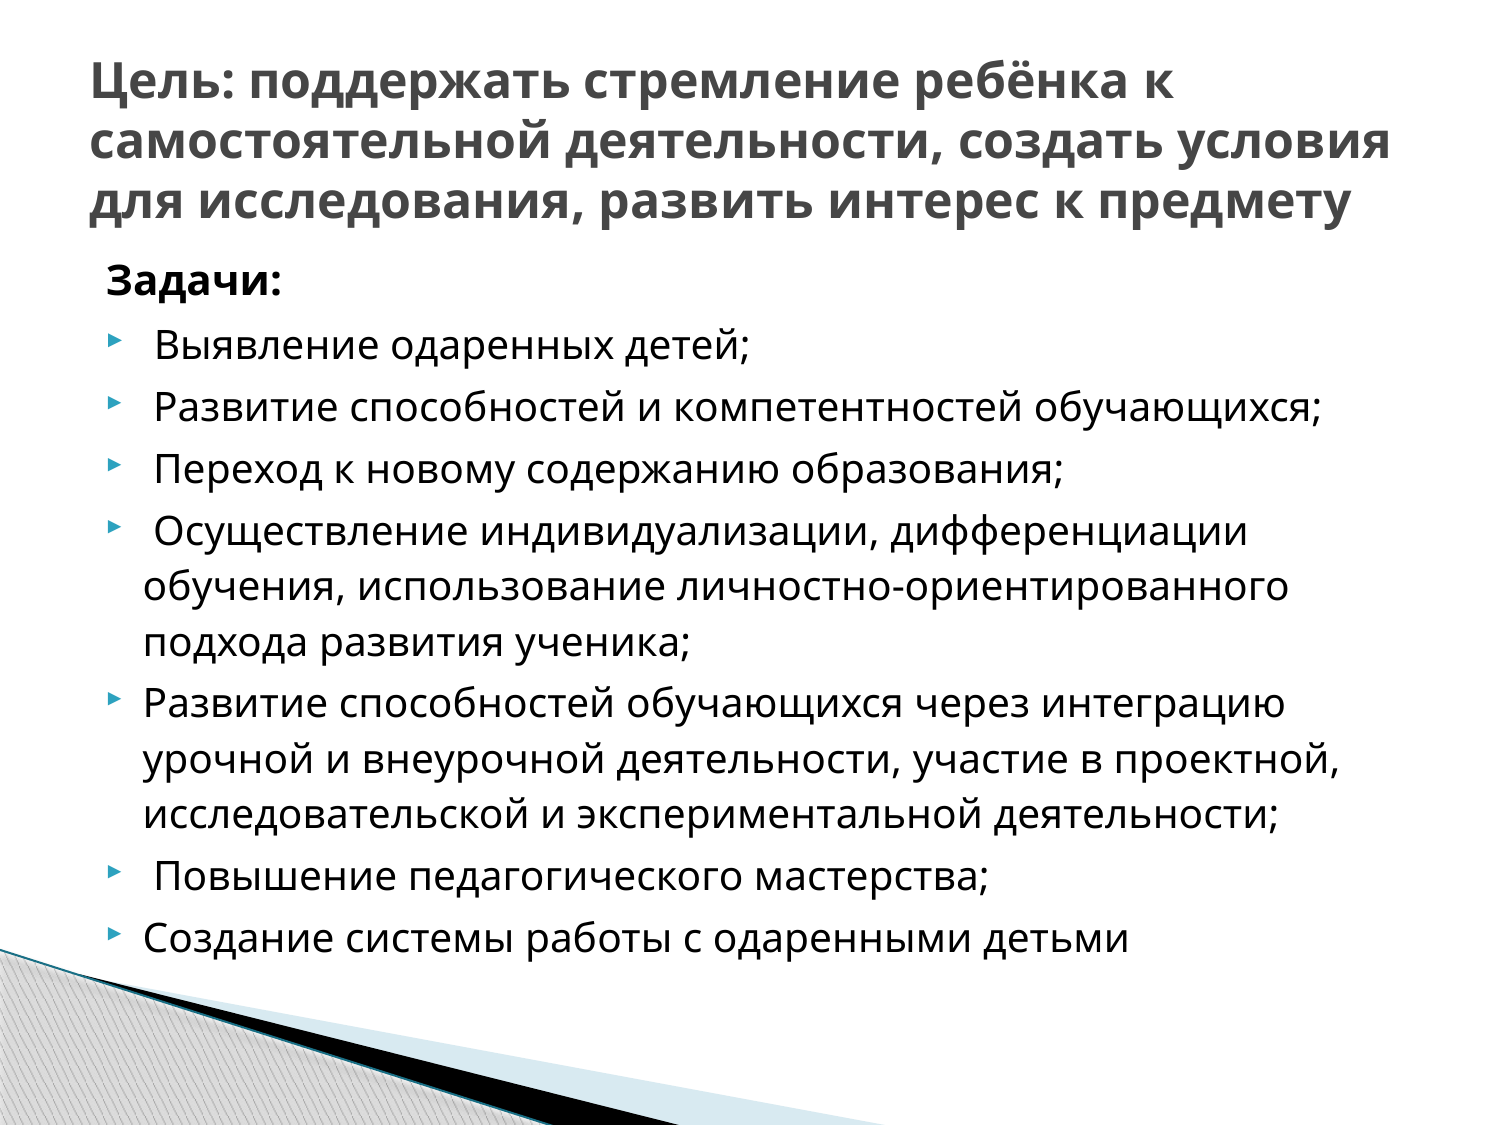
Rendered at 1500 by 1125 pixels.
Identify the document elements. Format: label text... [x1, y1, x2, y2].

title Цель: поддержать стремление ребёнка к самостоятельной деятельности, создать условия для исследования, развить интерес к предмету [75, 45, 1425, 233]
list Задачи: Выявление одаренных детей; Развитие способностей и компетентностей обучающихся; Переход к новому содержанию образования; Осуществление индивидуализации, дифференциации обучения, использование личностно-ориентированного подхода развития ученика; Развитие способностей обучающихся через интеграцию урочной и внеурочной деятельности, участие в проектной, исследовательской и экспериментальной деятельности; Повышение педагогического мастерства; Создание системы работы с одаренными детьми [75, 243, 1425, 986]
